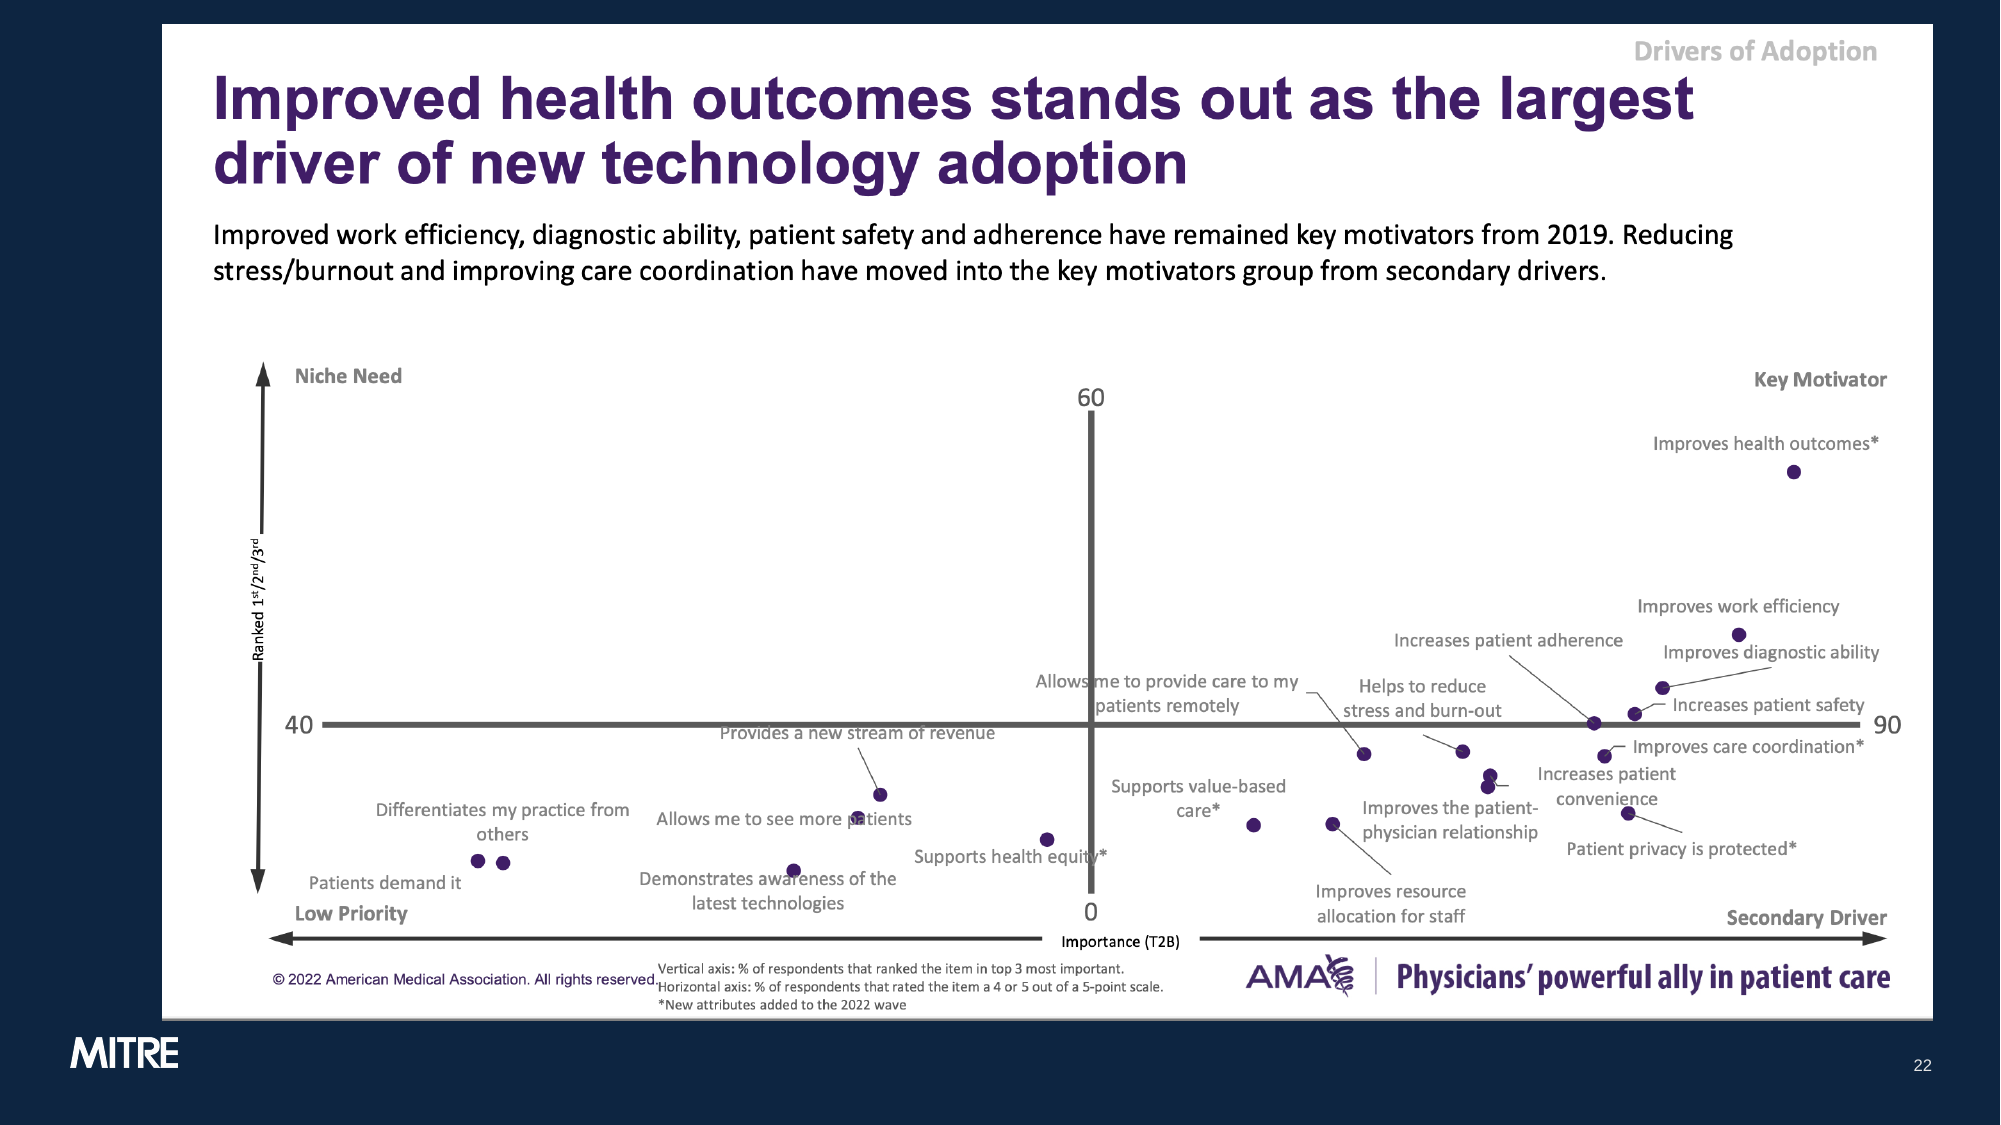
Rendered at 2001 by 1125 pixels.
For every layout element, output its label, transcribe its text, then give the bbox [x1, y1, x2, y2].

slide_number 22 [1830, 1050, 1933, 1080]
picture [162, 24, 1933, 1021]
picture [70, 1037, 178, 1068]
